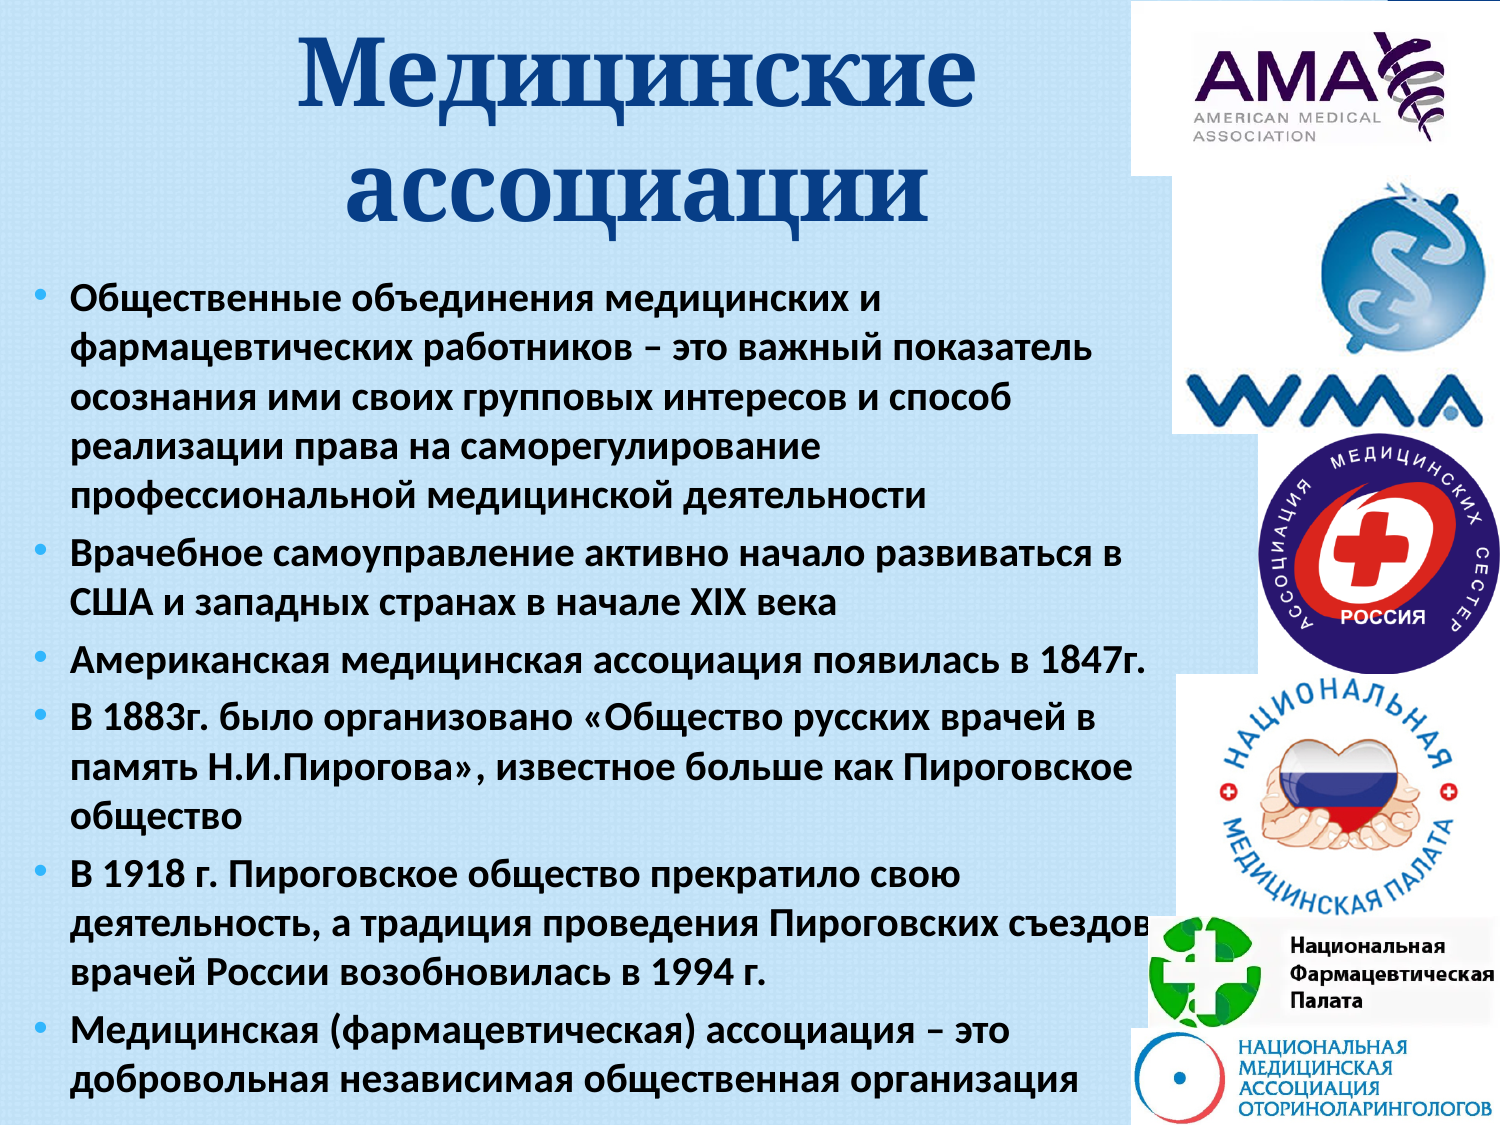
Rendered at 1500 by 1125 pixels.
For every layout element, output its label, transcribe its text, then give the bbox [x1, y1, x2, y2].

list Общественные объединения медицинских и фармацевтических работников – это важный показатель осознания ими своих групповых интересов и способ реализации права на саморегулирование профессиональной медицинской деятельности Врачебное самоуправление активно начало развиваться в США и западных странах в начале ХIХ века Американская медицинская ассоциация появилась в 1847г. В 1883г. было организовано «Общество русских врачей в память Н.И.Пирогова», известное больше как Пироговское общество В 1918 г. Пироговское общество прекратило свою деятельность, а традиция проведения Пироговских съездов врачей России возобновилась в 1994 г. Медицинская (фармацевтическая) ассоциация – это добровольная независимая общественная организация [0, 262, 1176, 1118]
picture [1131, 1, 1500, 1125]
title Медицинские ассоциации [75, 19, 1169, 233]
